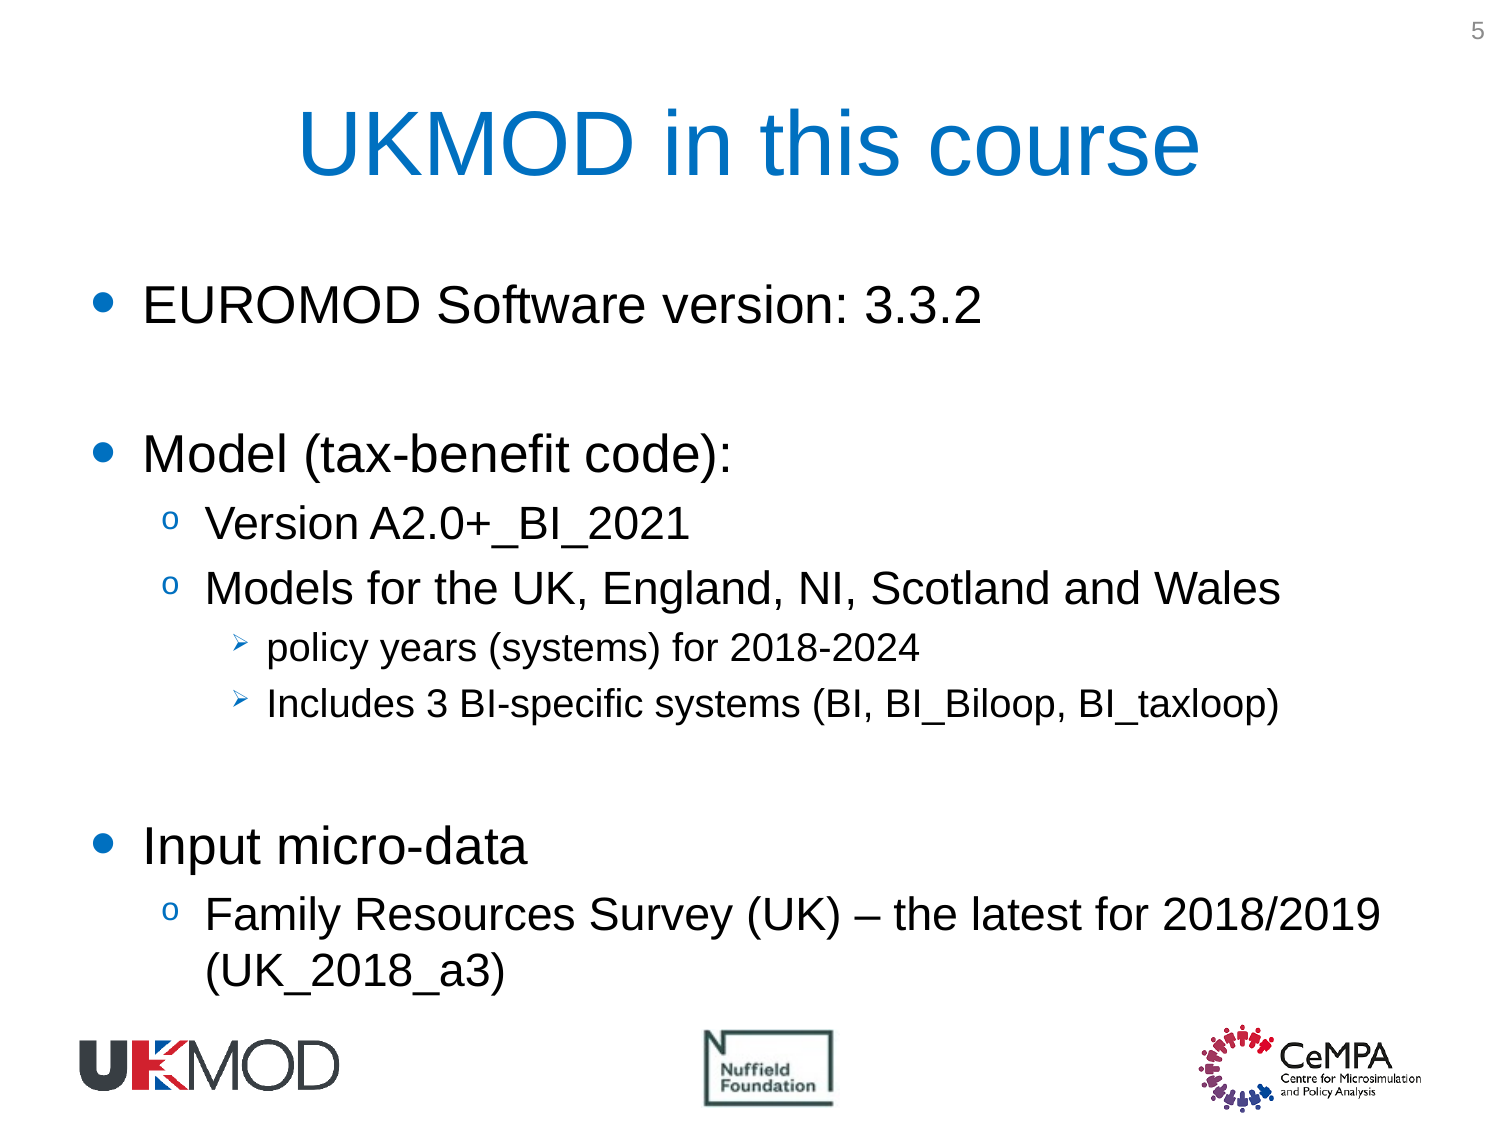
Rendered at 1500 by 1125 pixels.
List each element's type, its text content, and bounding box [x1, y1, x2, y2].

picture [1198, 1024, 1421, 1113]
list EUROMOD Software version: 3.3.2 Model (tax-benefit code): Version A2.0+_BI_2021 Models for the UK, England, NI, Scotland and Wales policy years (systems) for 2018-2024 Includes 3 BI-specific systems (BI, BI_Biloop, BI_taxloop) Input micro-data Family Resources Survey (UK) – the latest for 2018/2019 (UK_2018_a3) [75, 262, 1425, 1005]
title UKMOD in this course [75, 45, 1425, 233]
slide_number 5 [1149, 0, 1500, 60]
picture [73, 1036, 343, 1094]
picture [701, 1029, 840, 1108]
